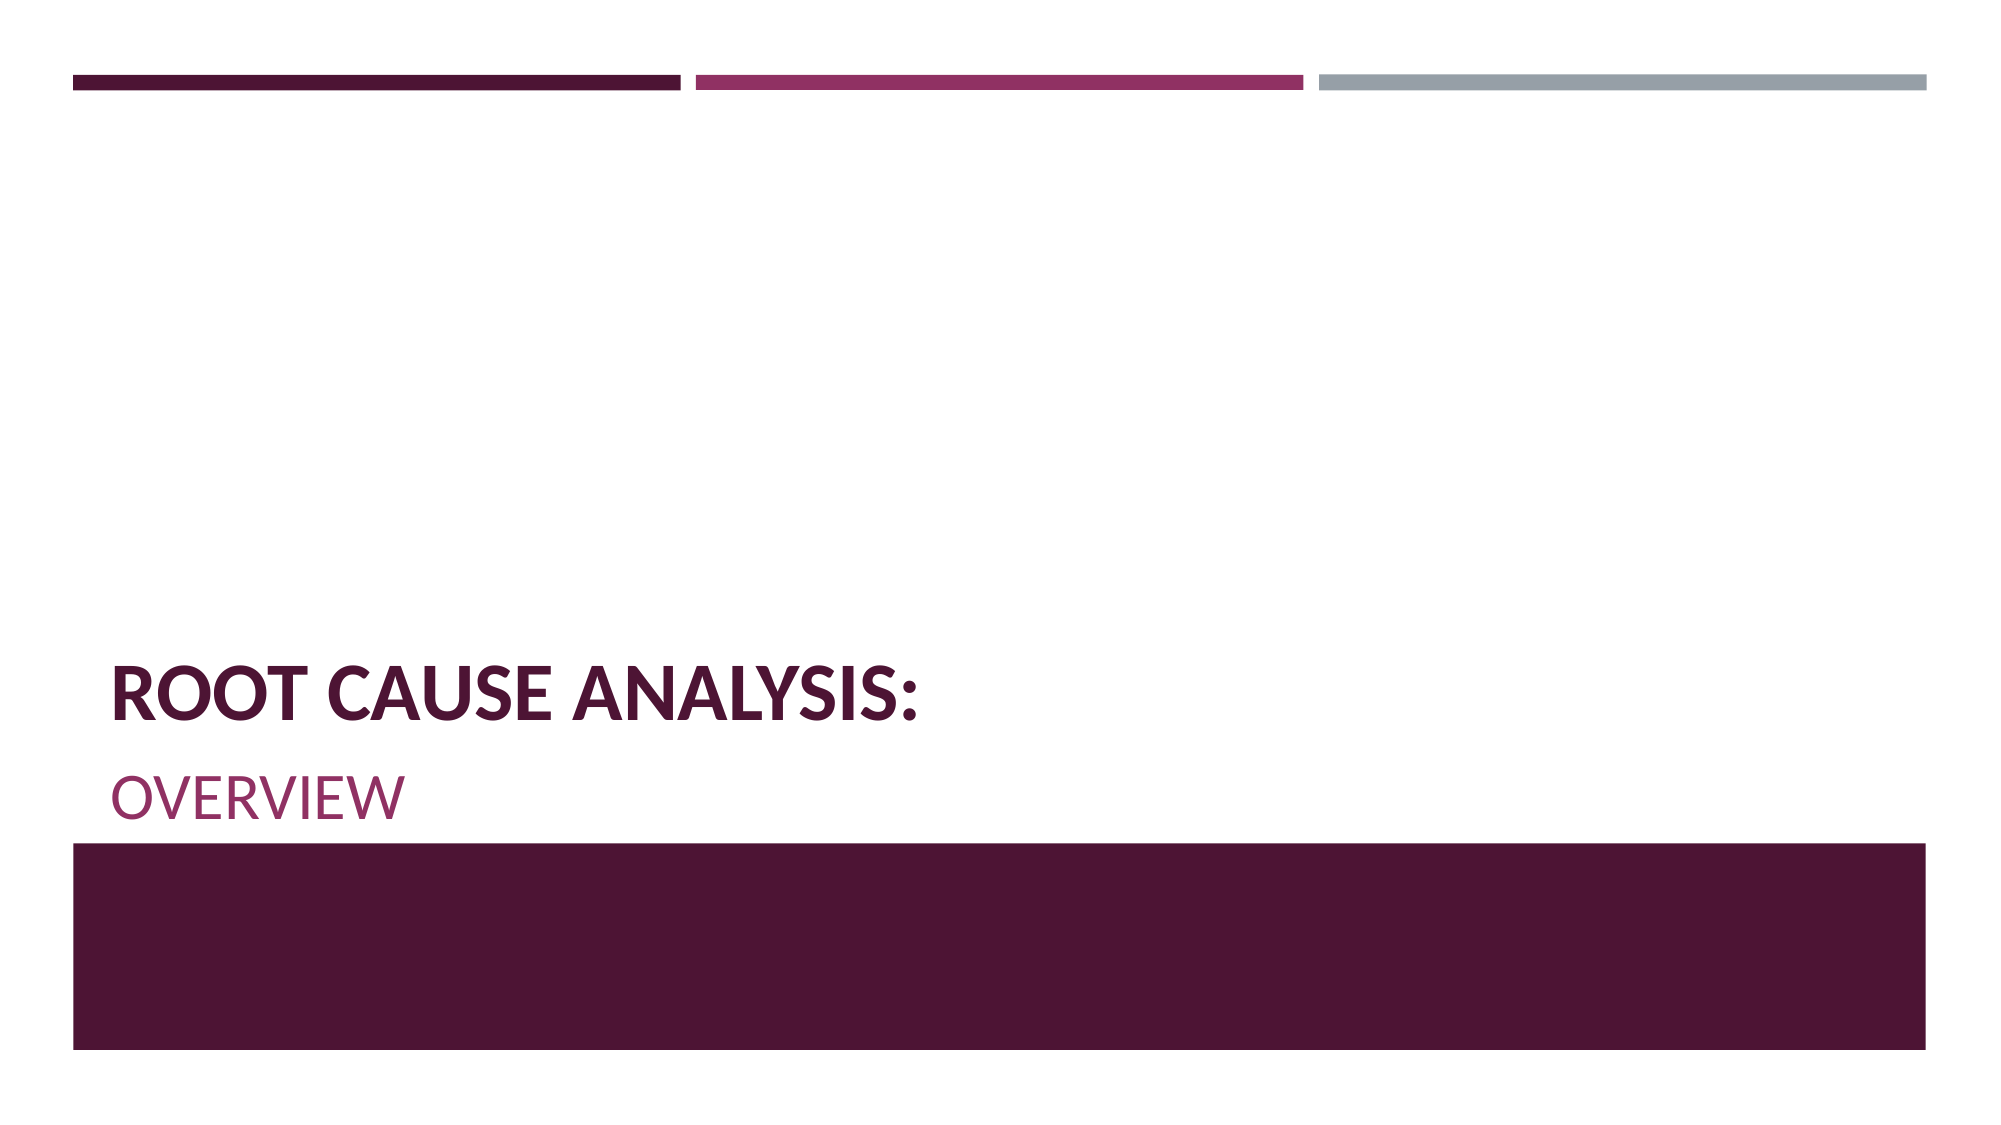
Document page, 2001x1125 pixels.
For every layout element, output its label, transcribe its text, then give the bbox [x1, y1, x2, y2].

list OVERVIEW [95, 744, 1905, 844]
title ROOT CAUSE ANALYSIS: [95, 499, 1905, 744]
